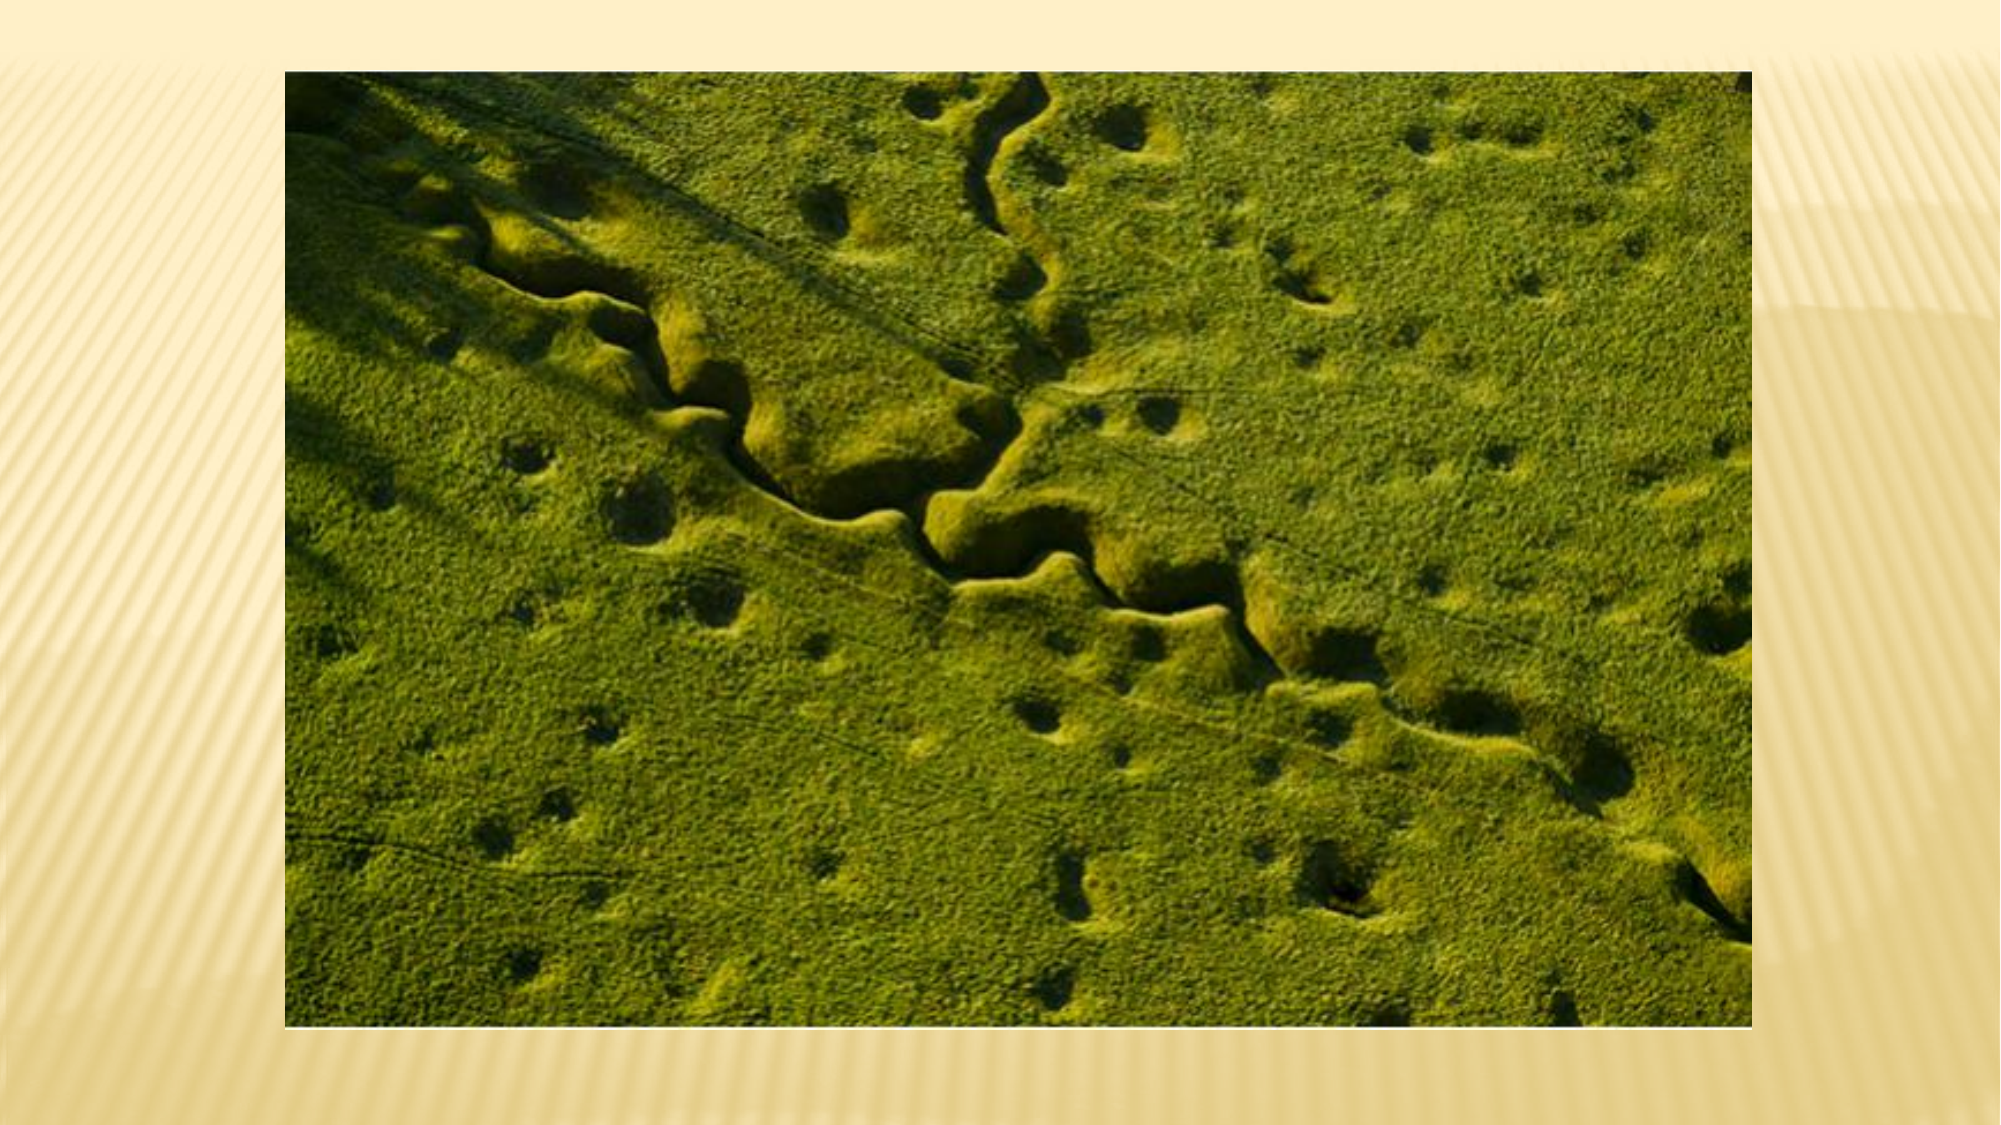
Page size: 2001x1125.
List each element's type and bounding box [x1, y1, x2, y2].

picture [285, 70, 1752, 1030]
